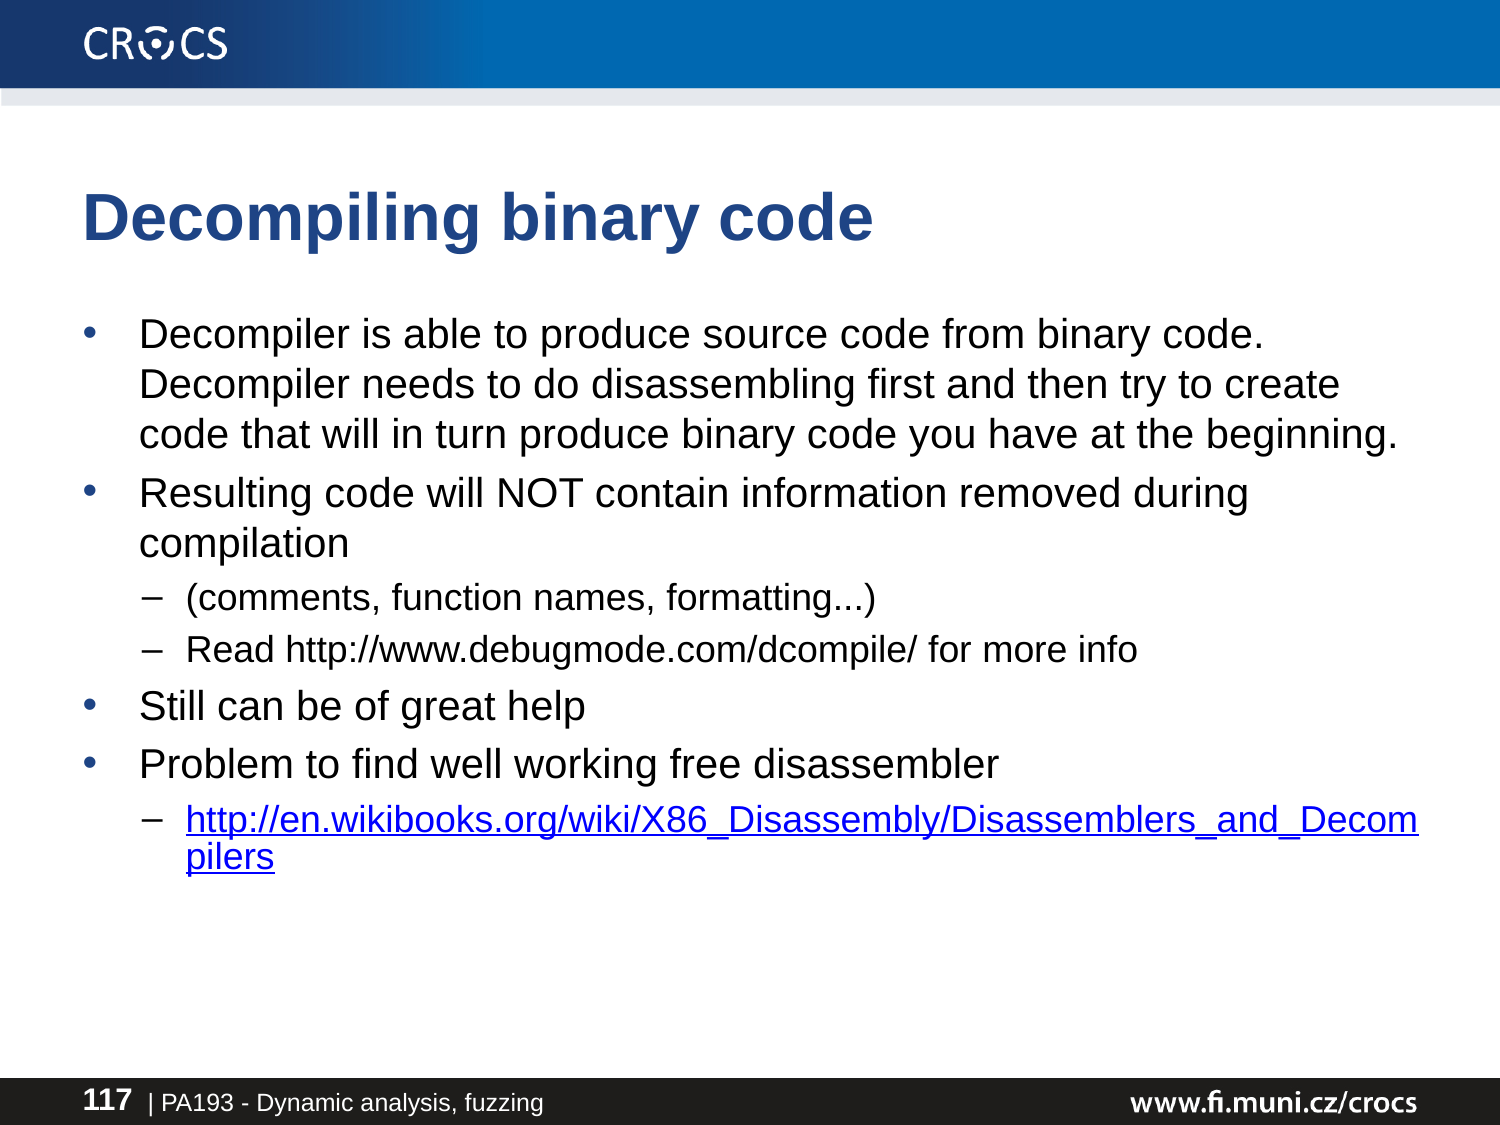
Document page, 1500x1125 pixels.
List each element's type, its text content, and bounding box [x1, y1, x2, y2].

footer | PA193 - Dynamic analysis, fuzzing [147, 1078, 987, 1125]
list Decompiler is able to produce source code from binary code. Decompiler needs to do disassembling first and then try to create code that will in turn produce binary code you have at the beginning. Resulting code will NOT contain information removed during compilation (comments, function names, formatting...) Read http://www.debugmode.com/dcompile/ for more info Still can be of great help Problem to find well working free disassembler http://en.wikibooks.org/wiki/X86_Disassembly/Disassemblers_and_Decompilers [82, 306, 1433, 988]
picture [0, 0, 1500, 1125]
title Decompiling binary code [82, 148, 1433, 280]
slide_number 117 [82, 1078, 147, 1125]
